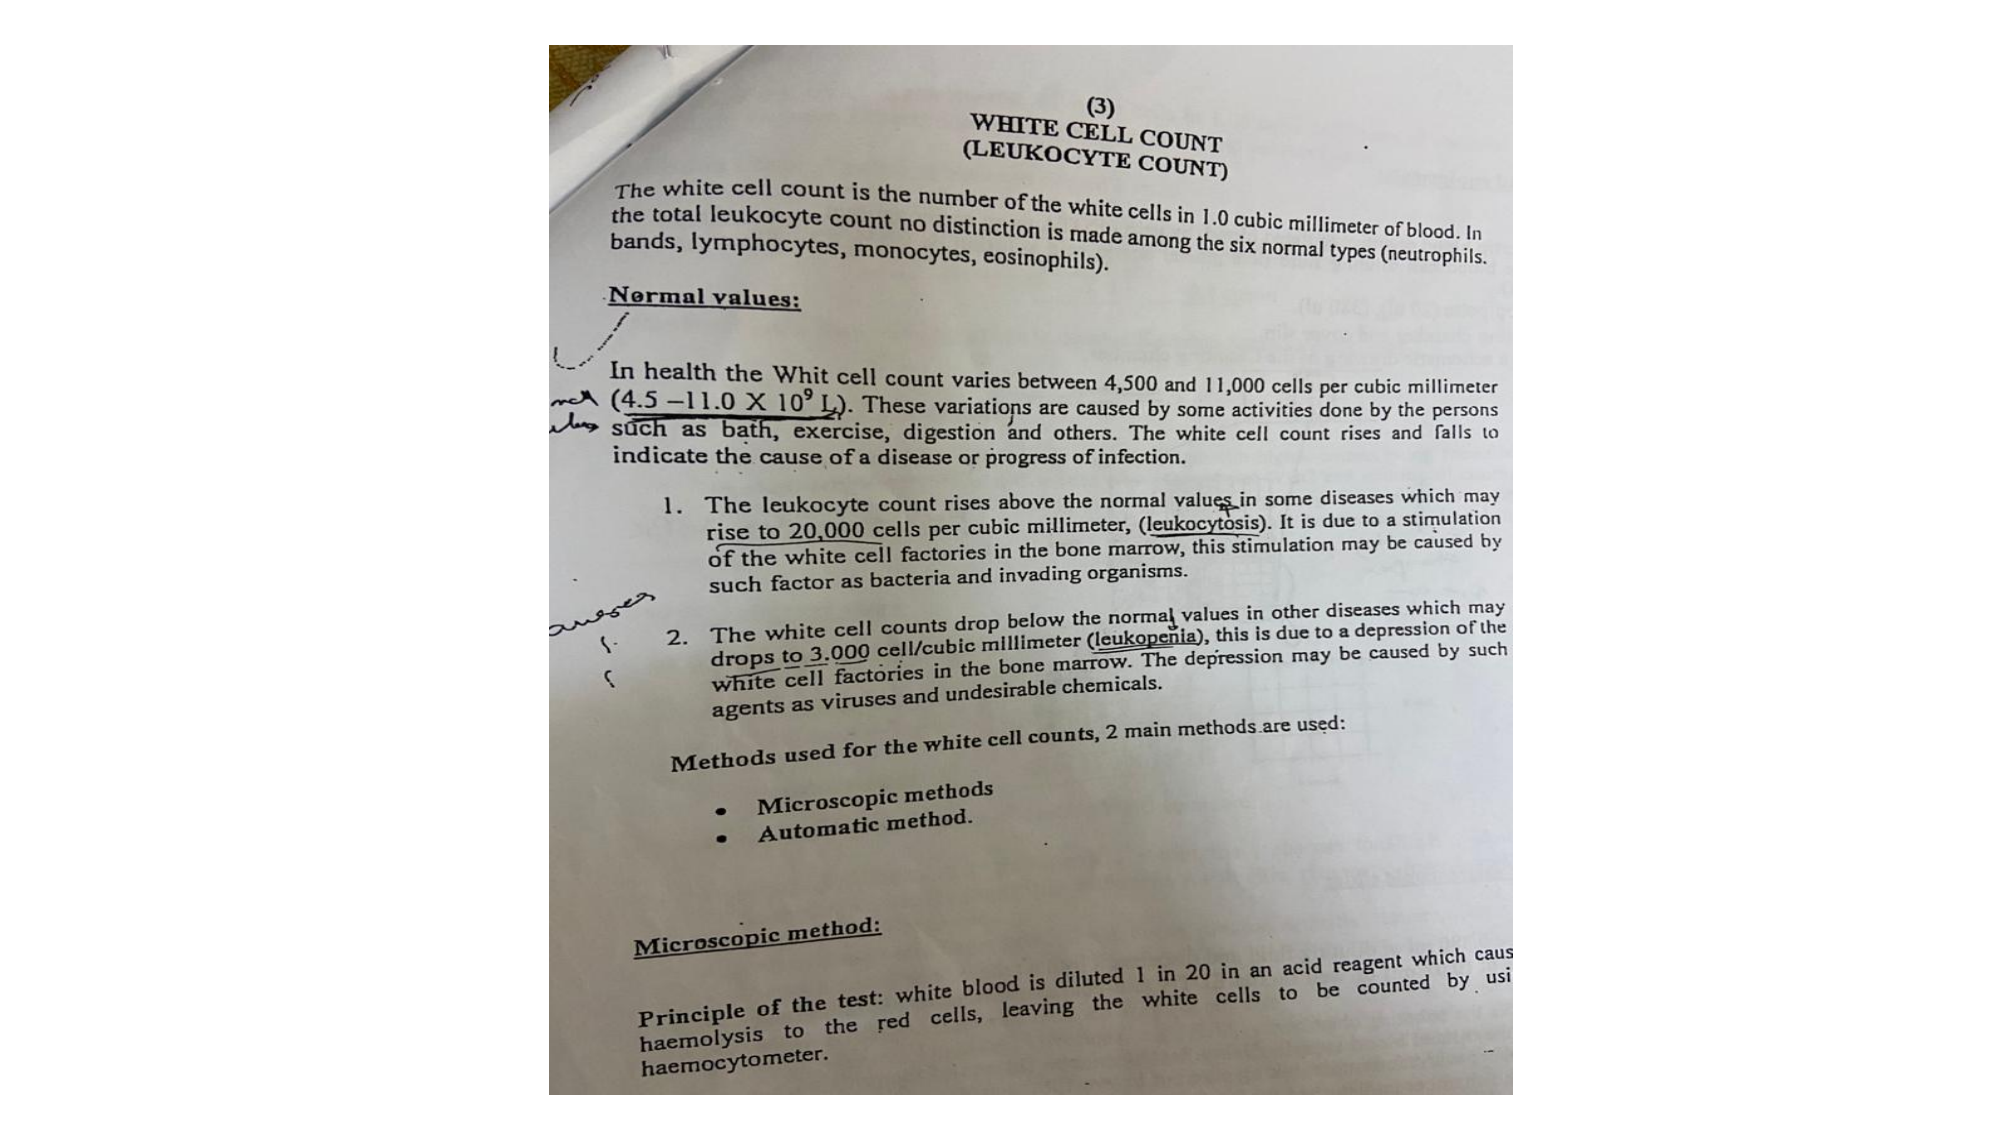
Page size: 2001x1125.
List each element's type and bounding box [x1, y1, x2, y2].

picture [549, 44, 1513, 1095]
